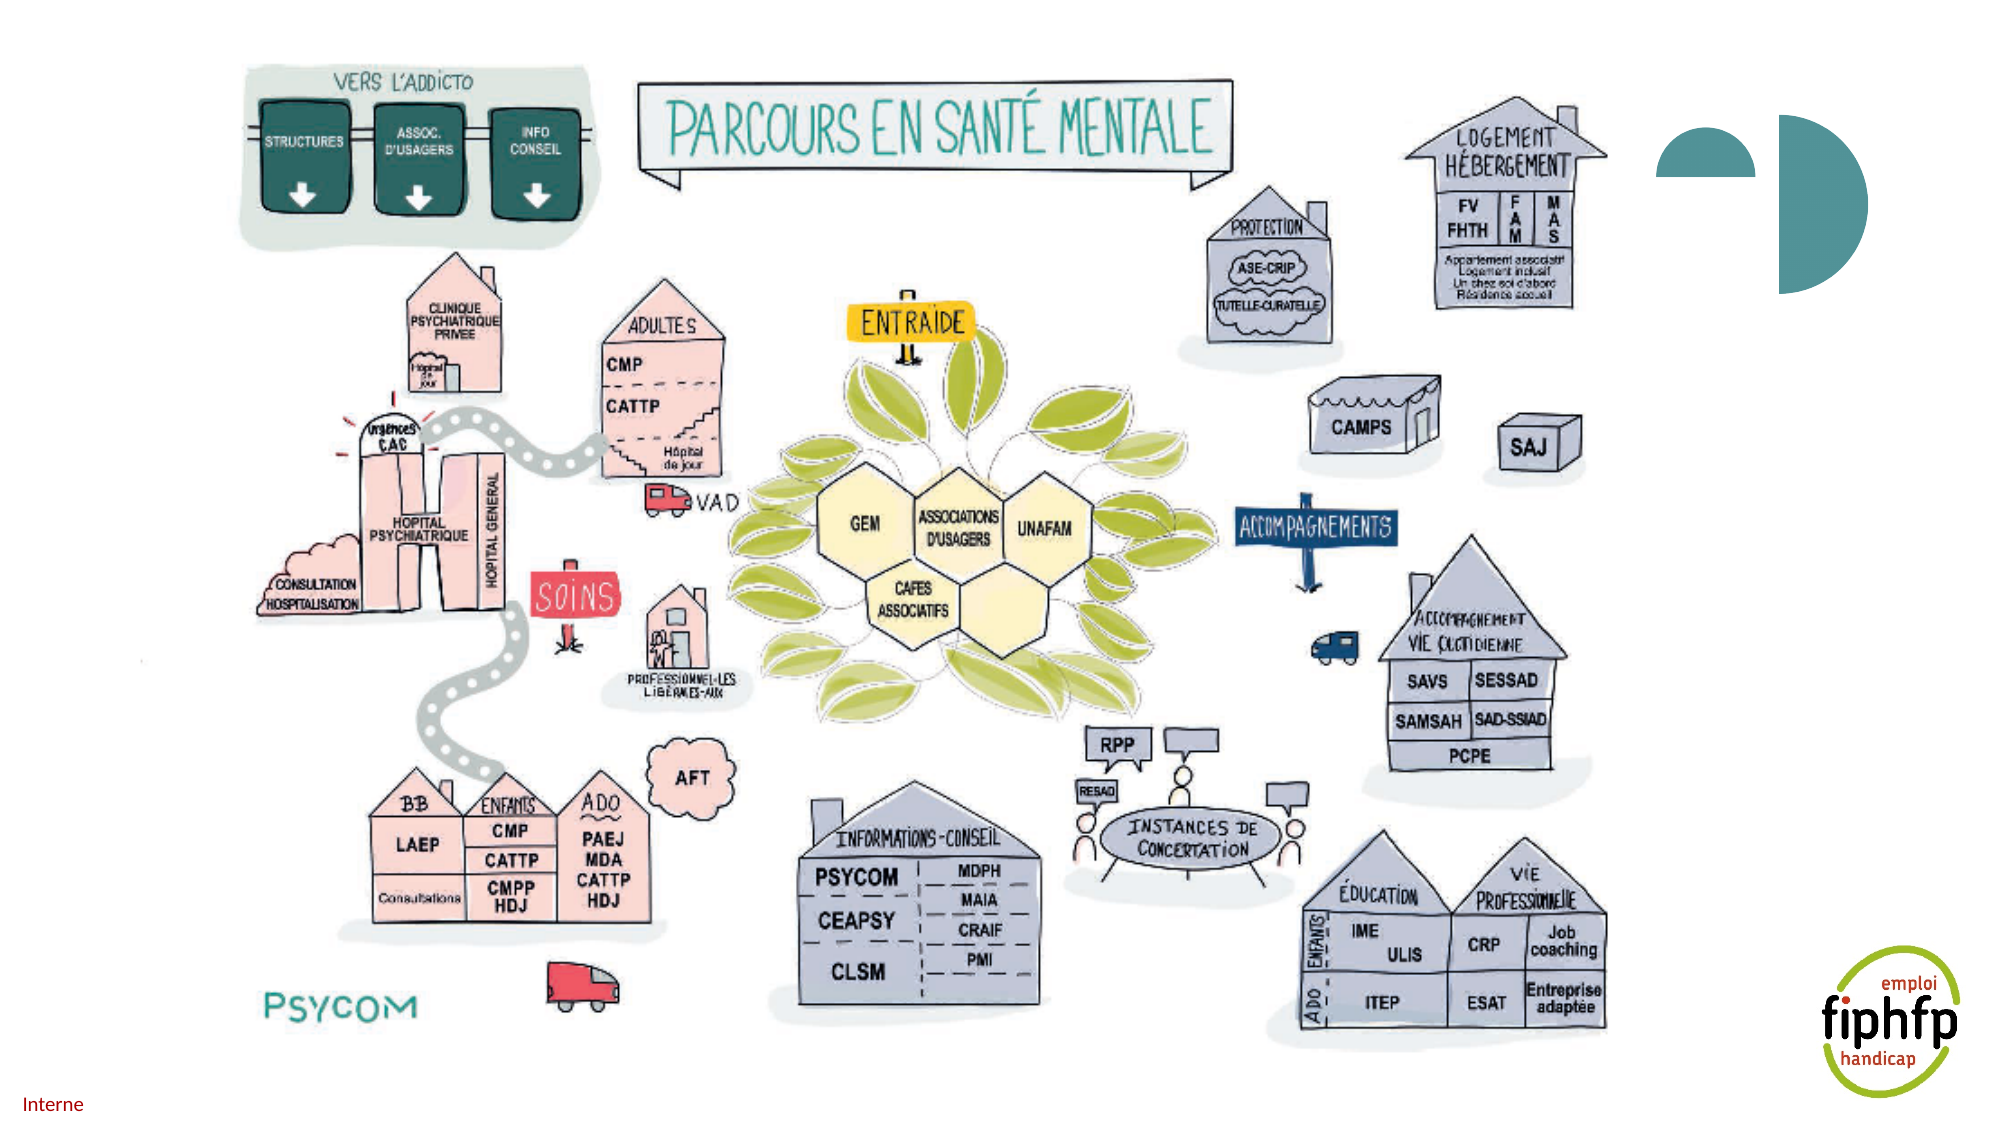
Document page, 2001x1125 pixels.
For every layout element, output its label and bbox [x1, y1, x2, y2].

picture [1651, 122, 1761, 183]
text_box [114, 21, 1635, 1096]
picture [1768, 104, 1879, 304]
picture [1816, 941, 1966, 1101]
